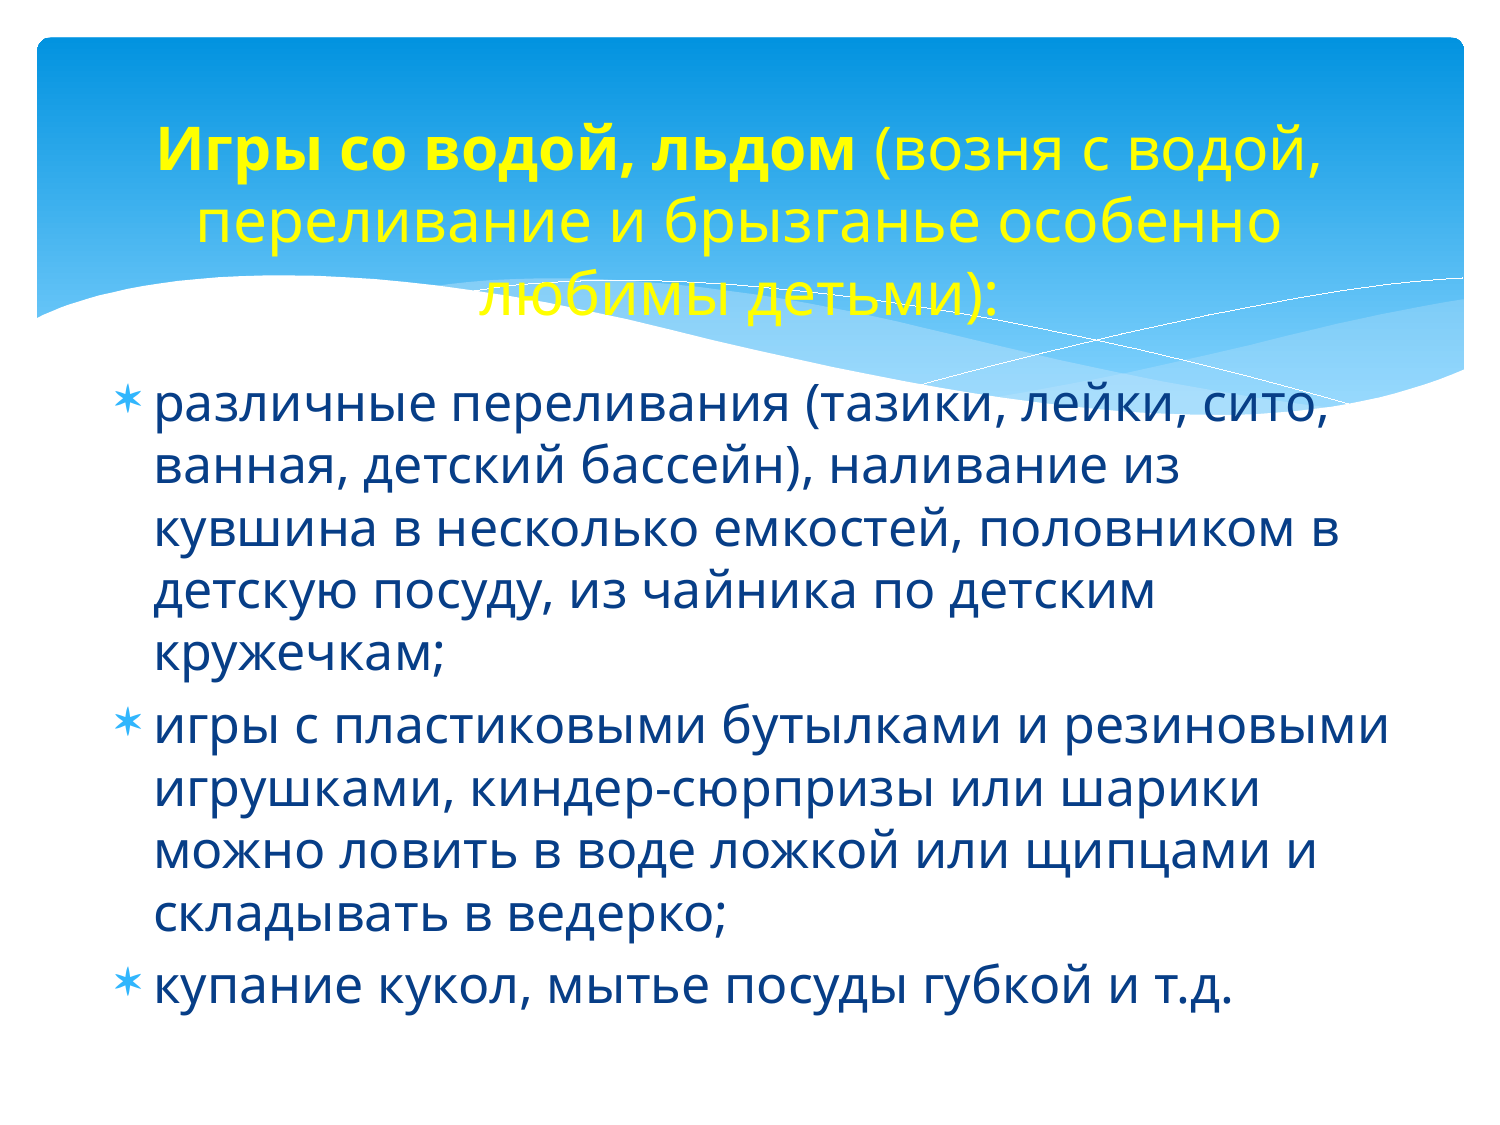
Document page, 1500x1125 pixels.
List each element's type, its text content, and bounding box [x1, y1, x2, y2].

title Игры со водой, льдом (возня с водой, переливание и брызганье особенно любимы детьми): [64, 101, 1415, 408]
list различные переливания (тазики, лейки, сито, ванная, детский бассейн), наливание из кувшина в несколько емкостей, половником в детскую посуду, из чайника по детским кружечкам; игры с пластиковыми бутылками и резиновыми игрушками, киндер-сюрпризы или шарики можно ловить в воде ложкой или щипцами и складывать в ведерко; купание кукол, мытье посуды губкой и т.д. [100, 361, 1424, 1035]
